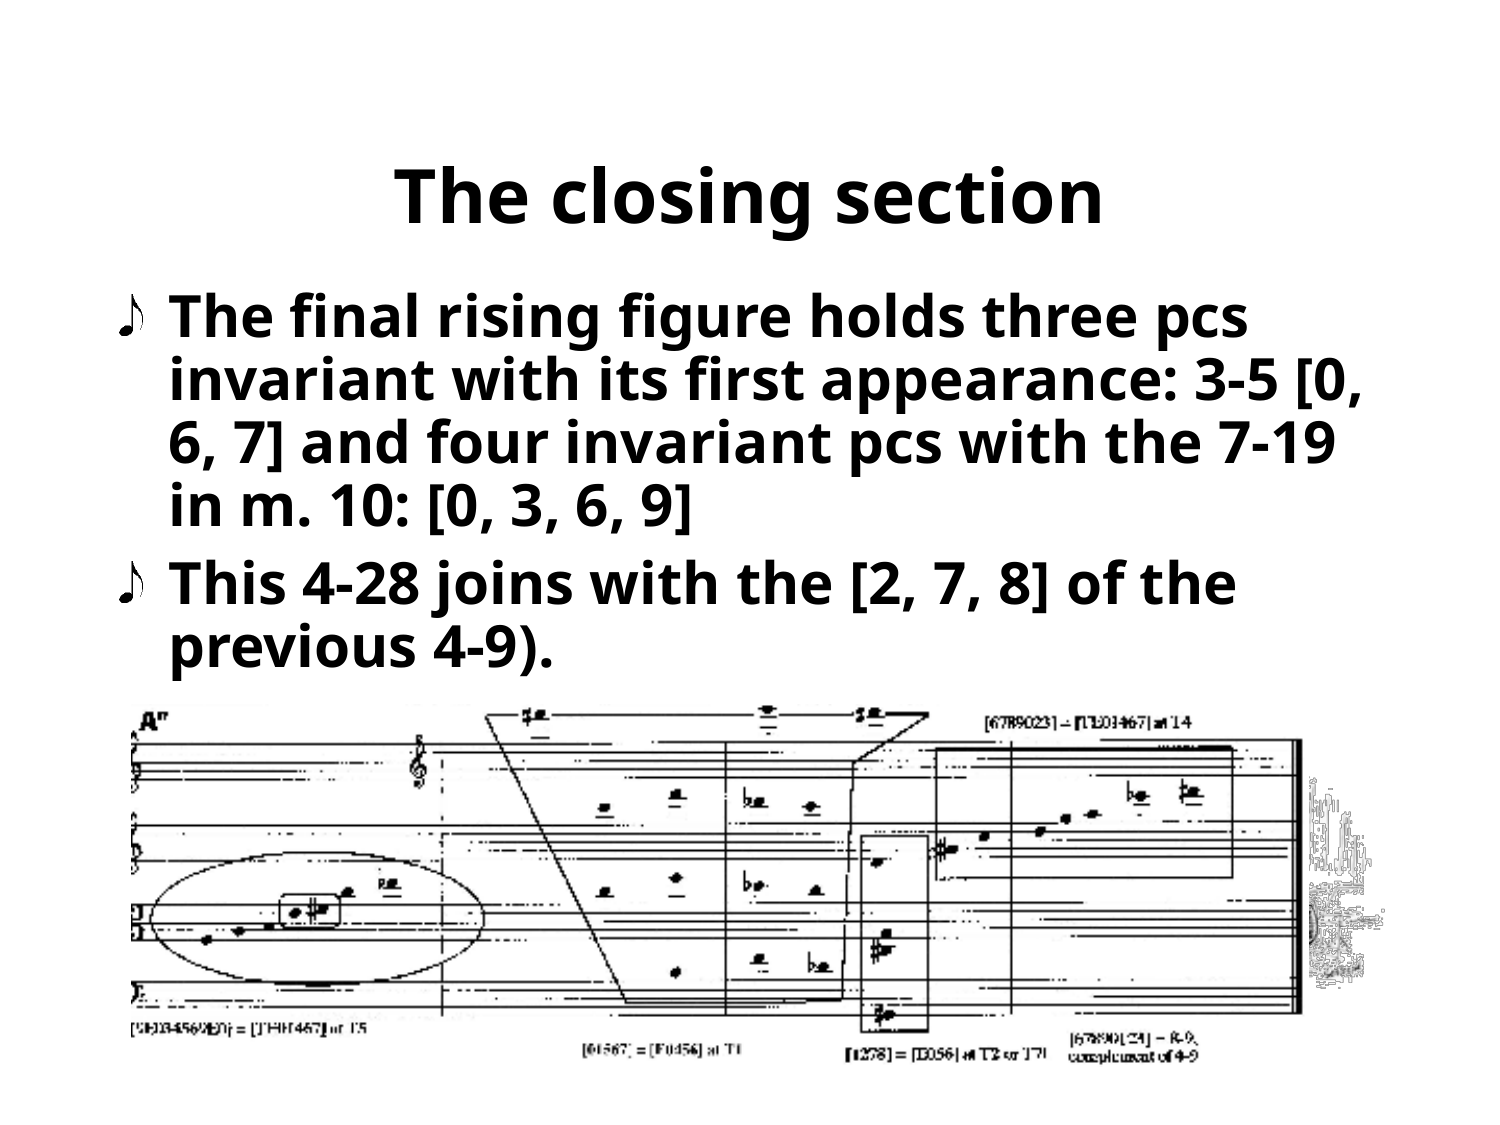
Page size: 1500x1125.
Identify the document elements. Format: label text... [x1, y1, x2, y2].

picture [119, 561, 143, 603]
title The closing section [111, 99, 1388, 286]
list The final rising figure holds three pcs invariant with its first appearance: 3-5 [0, 6, 7] and four invariant pcs with the 7-19 in m. 10: [0, 3, 6, 9] This 4-28 joins with the [2, 7, 8] of the previous 4-9). [111, 286, 1388, 1125]
picture [130, 703, 1387, 1067]
picture [119, 294, 143, 336]
